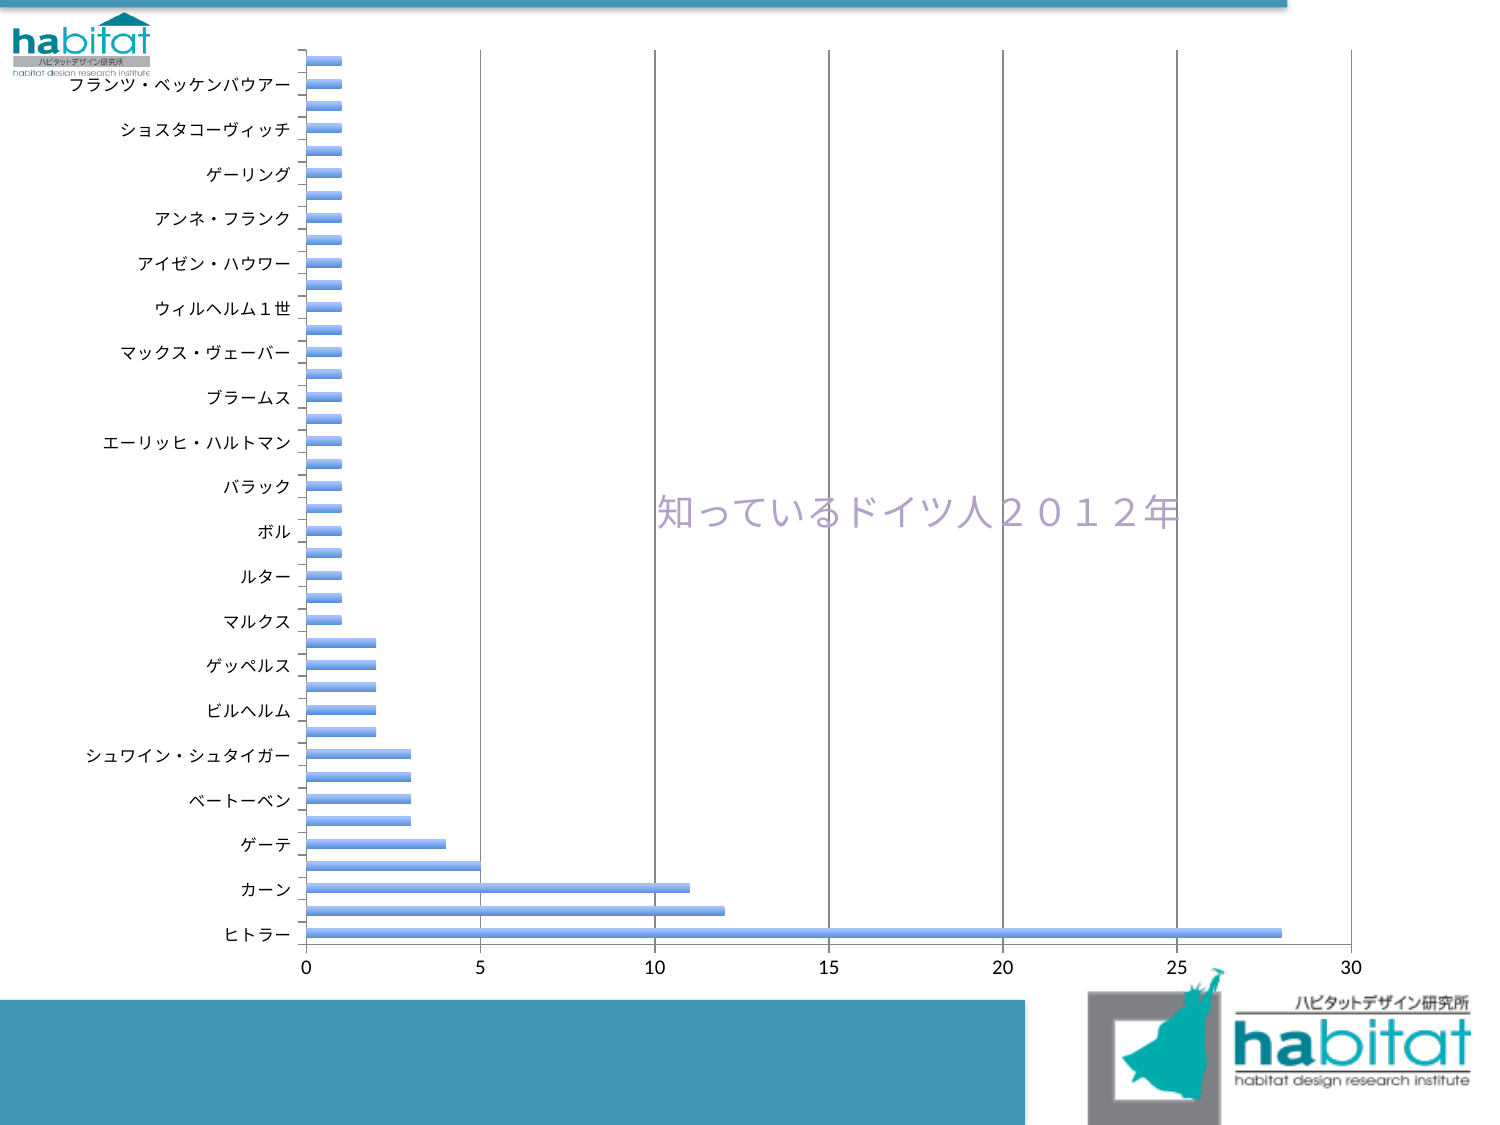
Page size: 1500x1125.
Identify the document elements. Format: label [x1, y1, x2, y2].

chart [40, 30, 1390, 1000]
